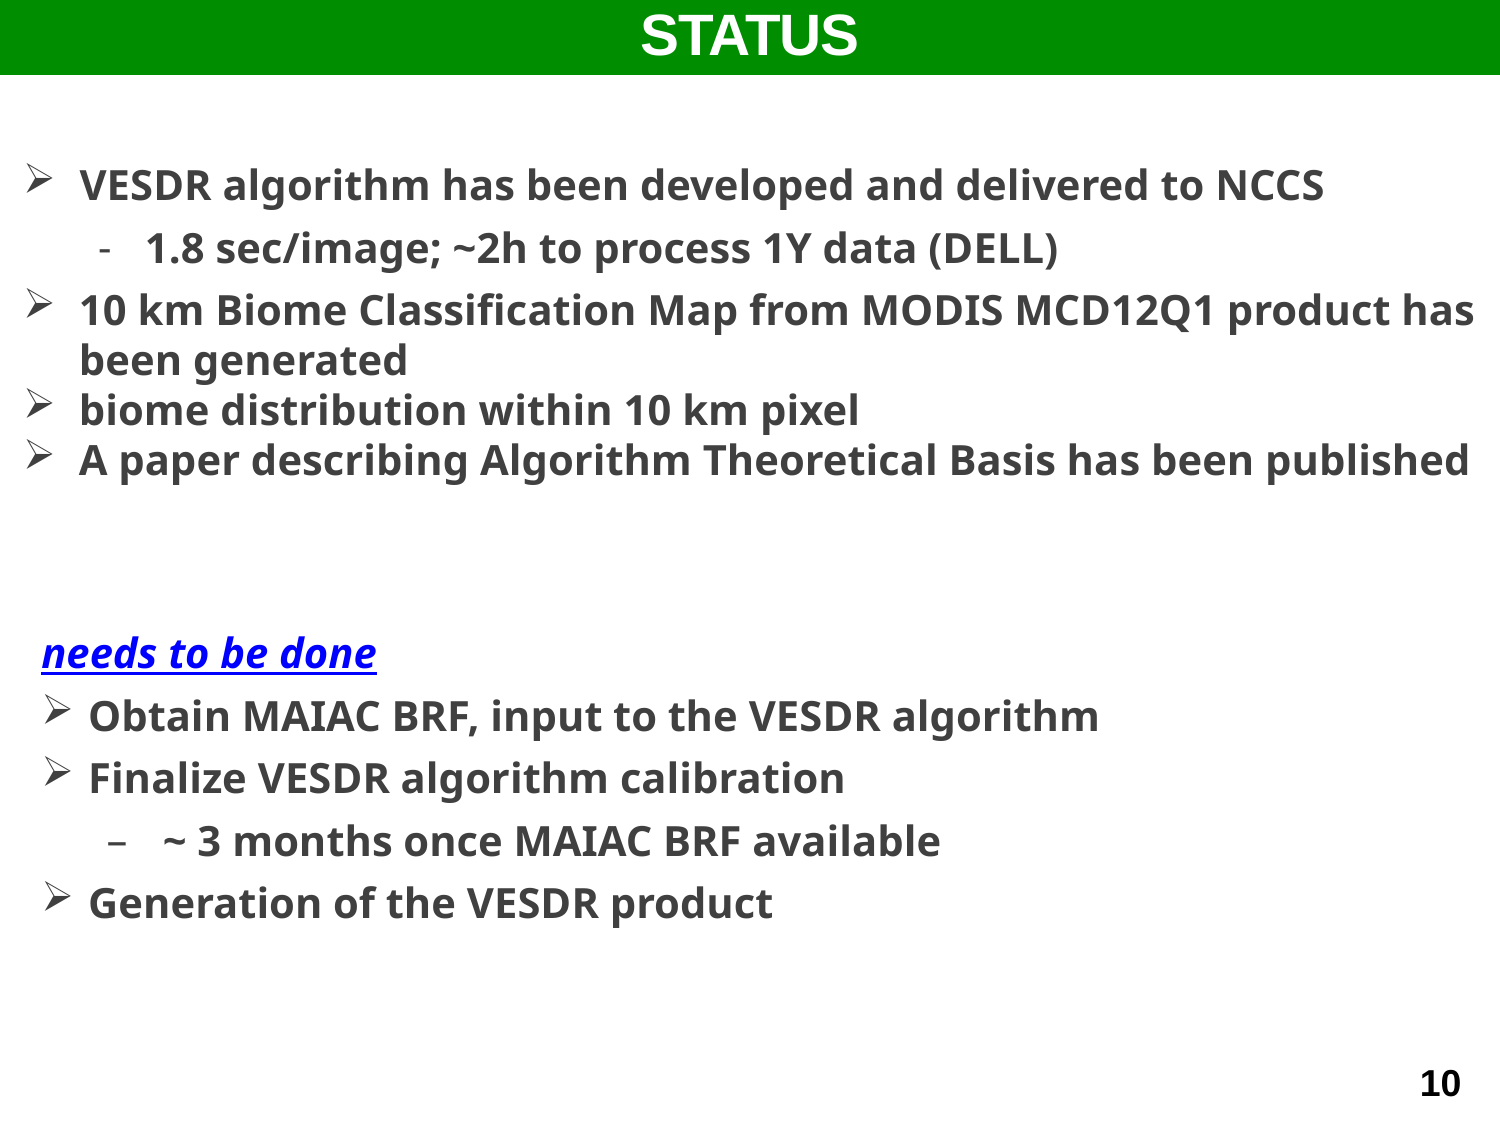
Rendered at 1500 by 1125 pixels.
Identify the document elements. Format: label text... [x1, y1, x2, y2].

text_box needs to be done Obtain MAIAC BRF, input to the VESDR algorithm Finalize VESDR algorithm calibration ~ 3 months once MAIAC BRF available Generation of the VESDR product [30, 621, 1462, 933]
slide_number 10 [1260, 1051, 1477, 1112]
text_box VESDR algorithm has been developed and delivered to NCCS 1.8 sec/image; ~2h to process 1Y data (DELL) 10 km Biome Classification Map from MODIS MCD12Q1 product has been generated biome distribution within 10 km pixel A paper describing Algorithm Theoretical Basis has been published [12, 153, 1500, 490]
title STATUS [0, 0, 1500, 75]
